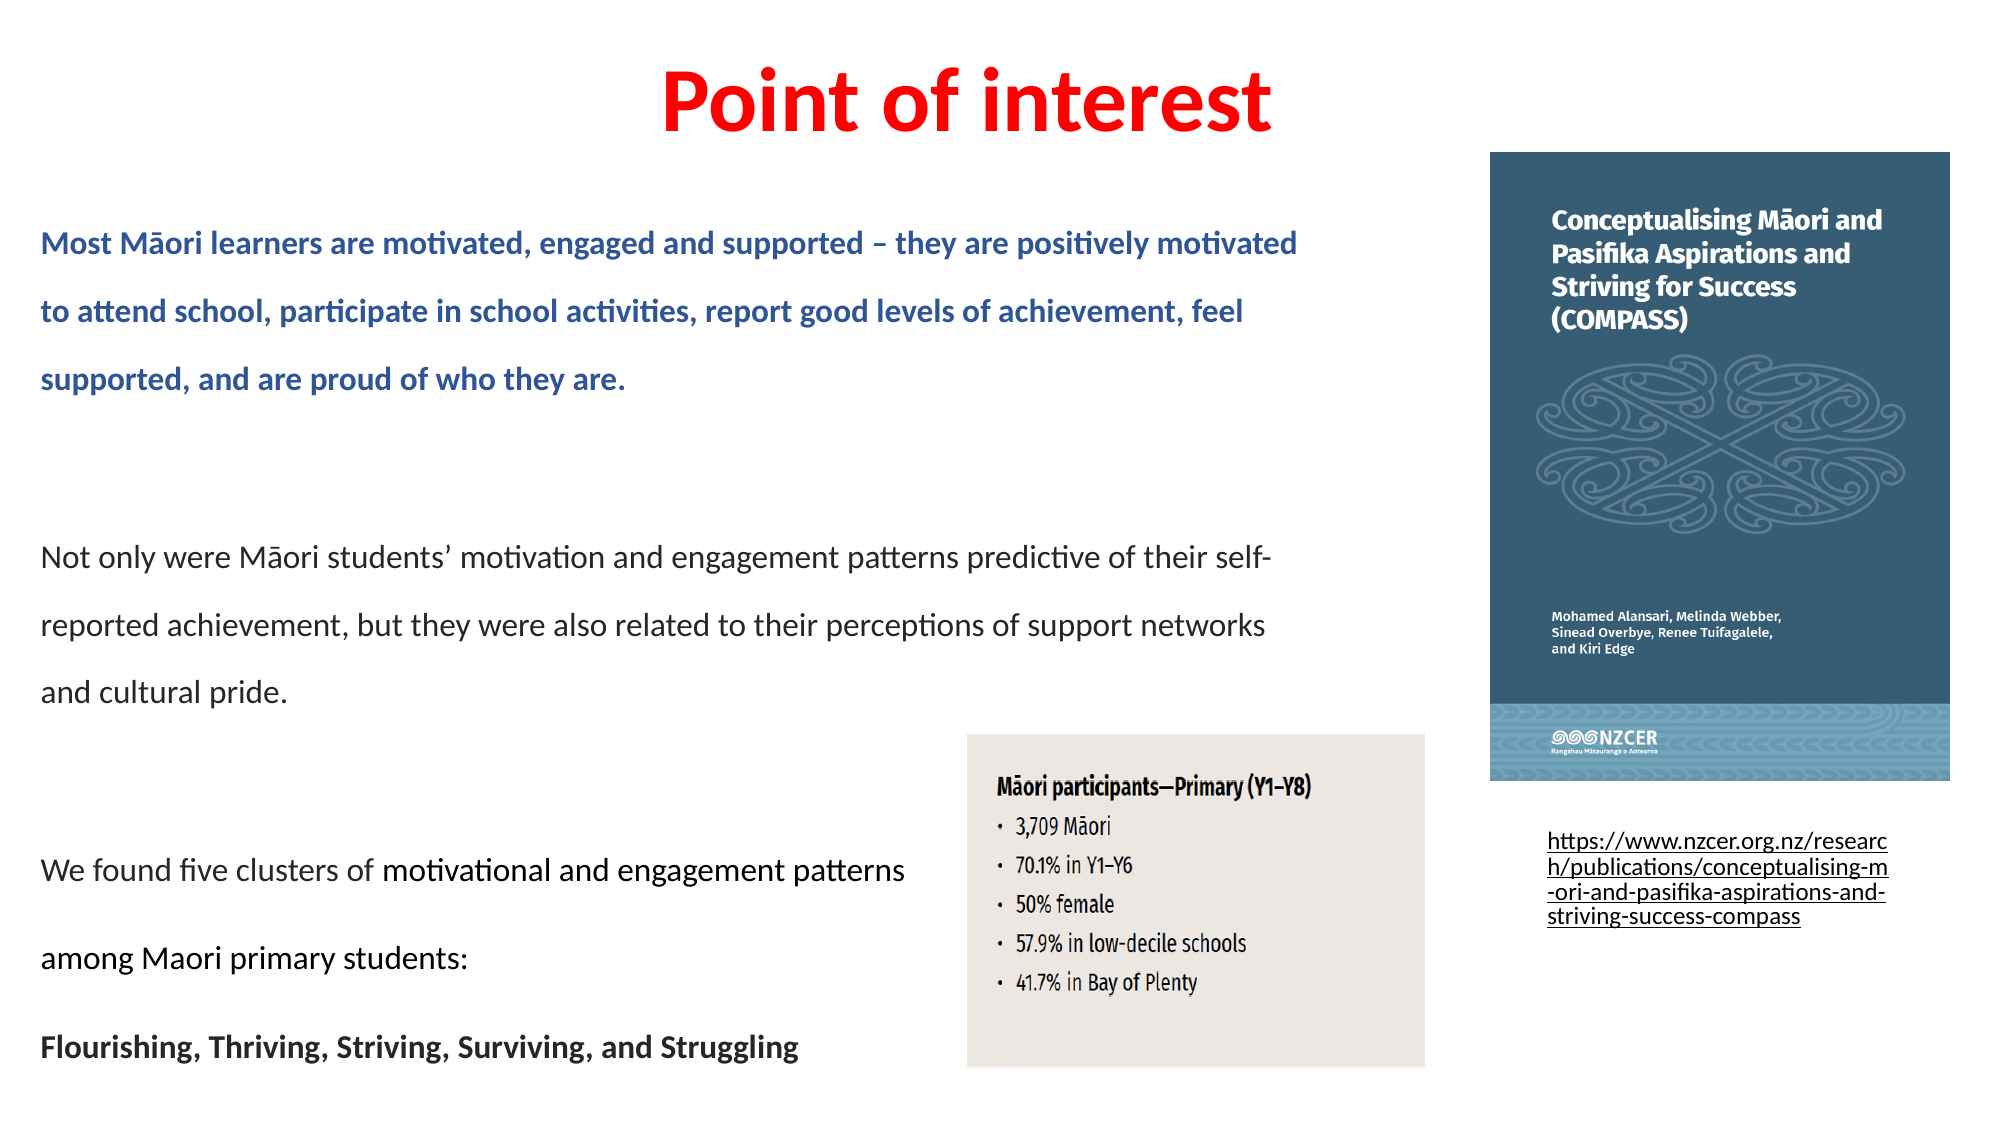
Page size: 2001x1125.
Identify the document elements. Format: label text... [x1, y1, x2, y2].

title Point of interest [184, 3, 1751, 199]
picture [1490, 152, 1950, 781]
picture [967, 734, 1427, 1068]
list Most Māori learners are motivated, engaged and supported – they are positively motivated to attend school, participate in school activities, report good levels of achievement, feel supported, and are proud of who they are. Not only were Māori students’ motivation and engagement patterns predictive of their self-reported achievement, but they were also related to their perceptions of support networks and cultural pride. We found five clusters of motivational and engagement patterns among Maori primary students: Flourishing, Thriving, Striving, Surviving, and Struggling [25, 247, 1335, 1125]
text_box https://www.nzcer.org.nz/research/publications/conceptualising-m-ori-and-pasifika-aspirations-and-striving-success-compass [1532, 817, 1908, 923]
